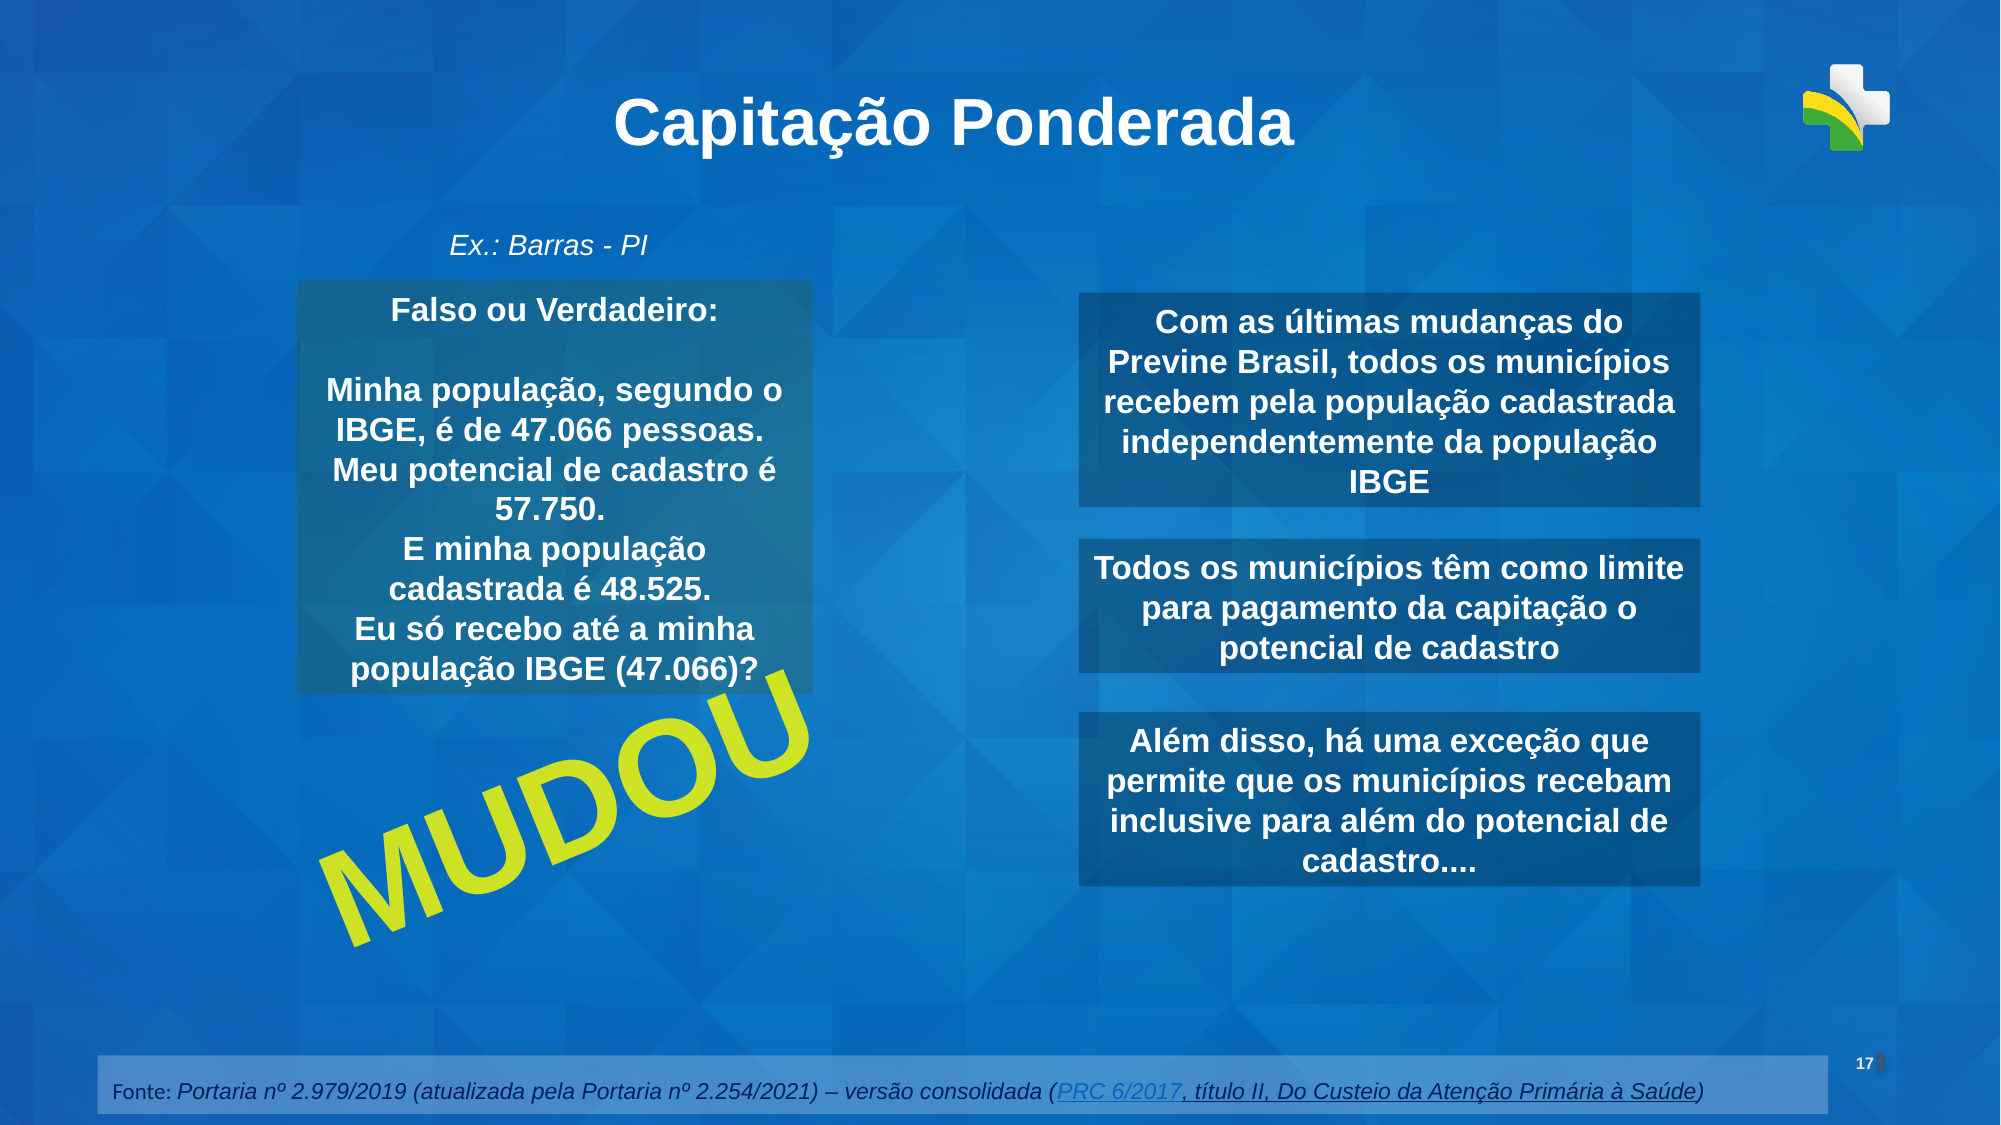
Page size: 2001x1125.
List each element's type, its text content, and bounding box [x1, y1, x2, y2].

text_box Com as últimas mudanças do Previne Brasil, todos os municípios recebem pela população cadastrada independentemente da população IBGE [1078, 292, 1701, 508]
slide_number 17 [1774, 1032, 1890, 1093]
picture [0, 0, 2001, 1125]
text_box Além disso, há uma exceção que permite que os municípios recebam inclusive para além do potencial de cadastro.... [1078, 711, 1701, 887]
text_box Capitação Ponderada [234, 60, 1675, 178]
text_box Ex.: Barras - PI [434, 218, 664, 269]
text_box MUDOU [278, 614, 855, 989]
text_box Fonte: Portaria nº 2.979/2019 (atualizada pela Portaria nº 2.254/2021) – versão consolidada (PRC 6/2017, título II, Do Custeio da Atenção Primária à Saúde) [97, 1055, 1829, 1114]
text_box Todos os municípios têm como limite para pagamento da capitação o potencial de cadastro [1078, 538, 1701, 674]
text_box Falso ou Verdadeiro: Minha população, segundo o IBGE, é de 47.066 pessoas. Meu potencial de cadastro é 57.750. E minha população cadastrada é 48.525. Eu só recebo até a minha população IBGE (47.066)? [297, 280, 813, 695]
